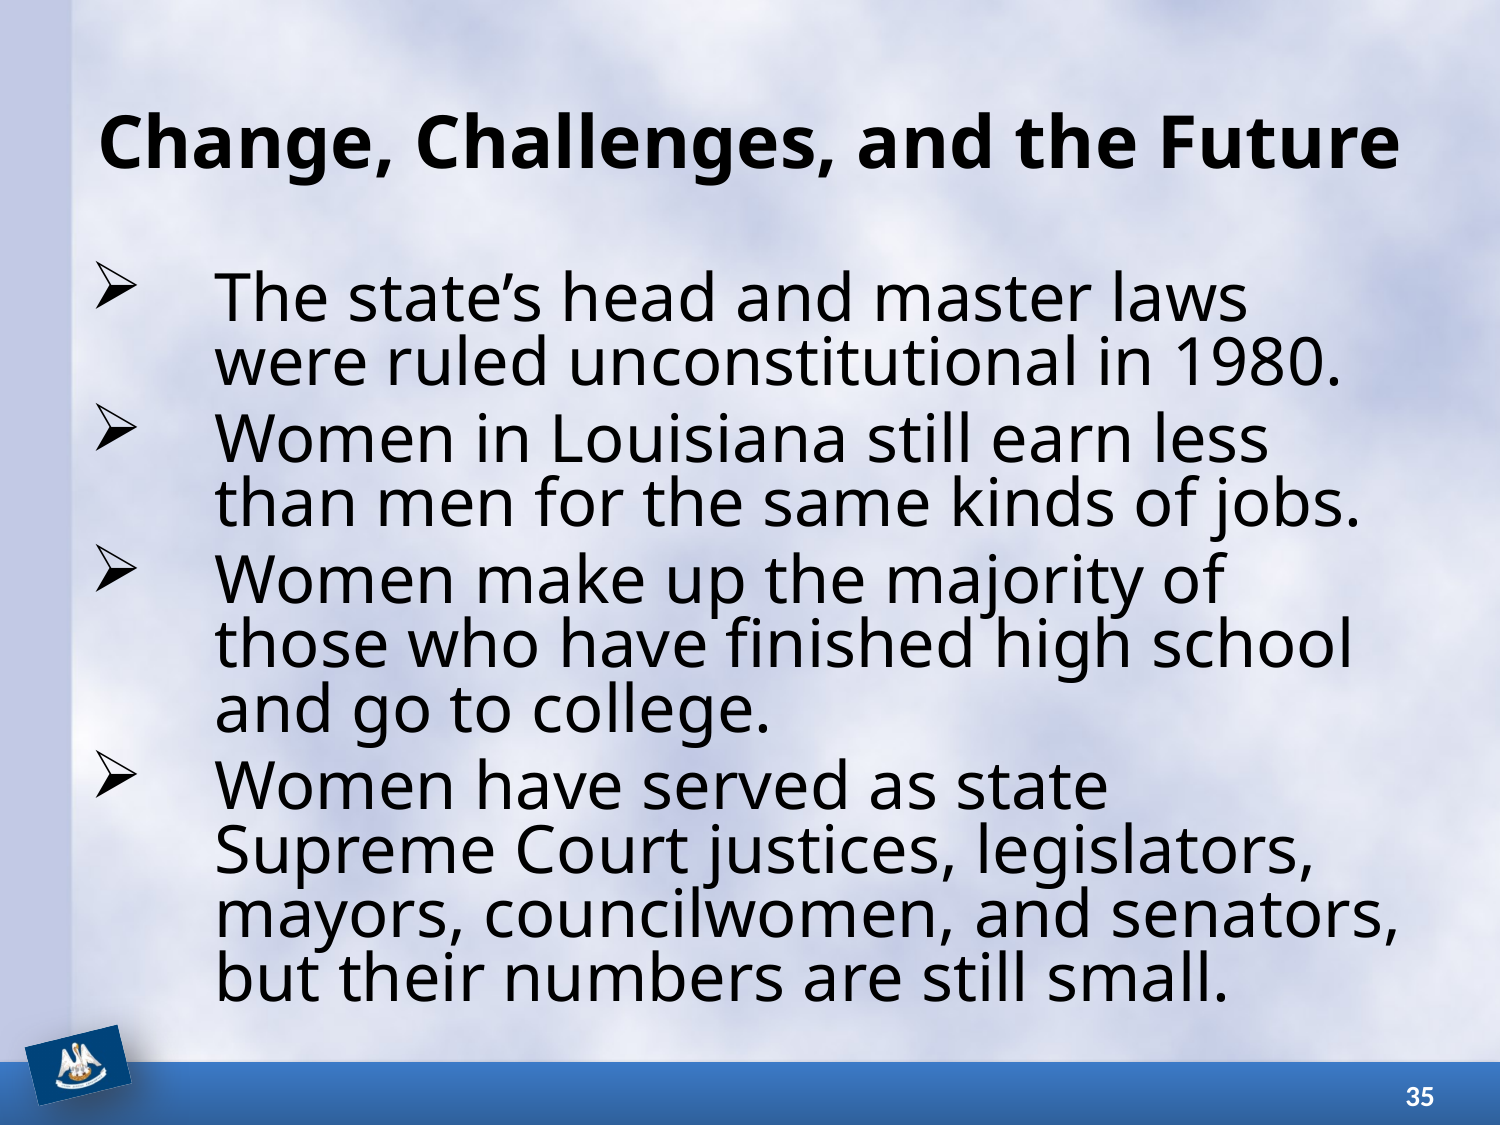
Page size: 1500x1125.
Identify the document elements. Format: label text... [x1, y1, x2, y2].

slide_number 35 [1100, 1065, 1450, 1125]
picture [0, 0, 1500, 1105]
list The state’s head and master laws were ruled unconstitutional in 1980. Women in Louisiana still earn less than men for the same kinds of jobs. Women make up the majority of those who have finished high school and go to college. Women have served as state Supreme Court justices, legislators, mayors, councilwomen, and senators, but their numbers are still small. [75, 262, 1425, 1050]
title Change, Challenges, and the Future [75, 45, 1425, 233]
